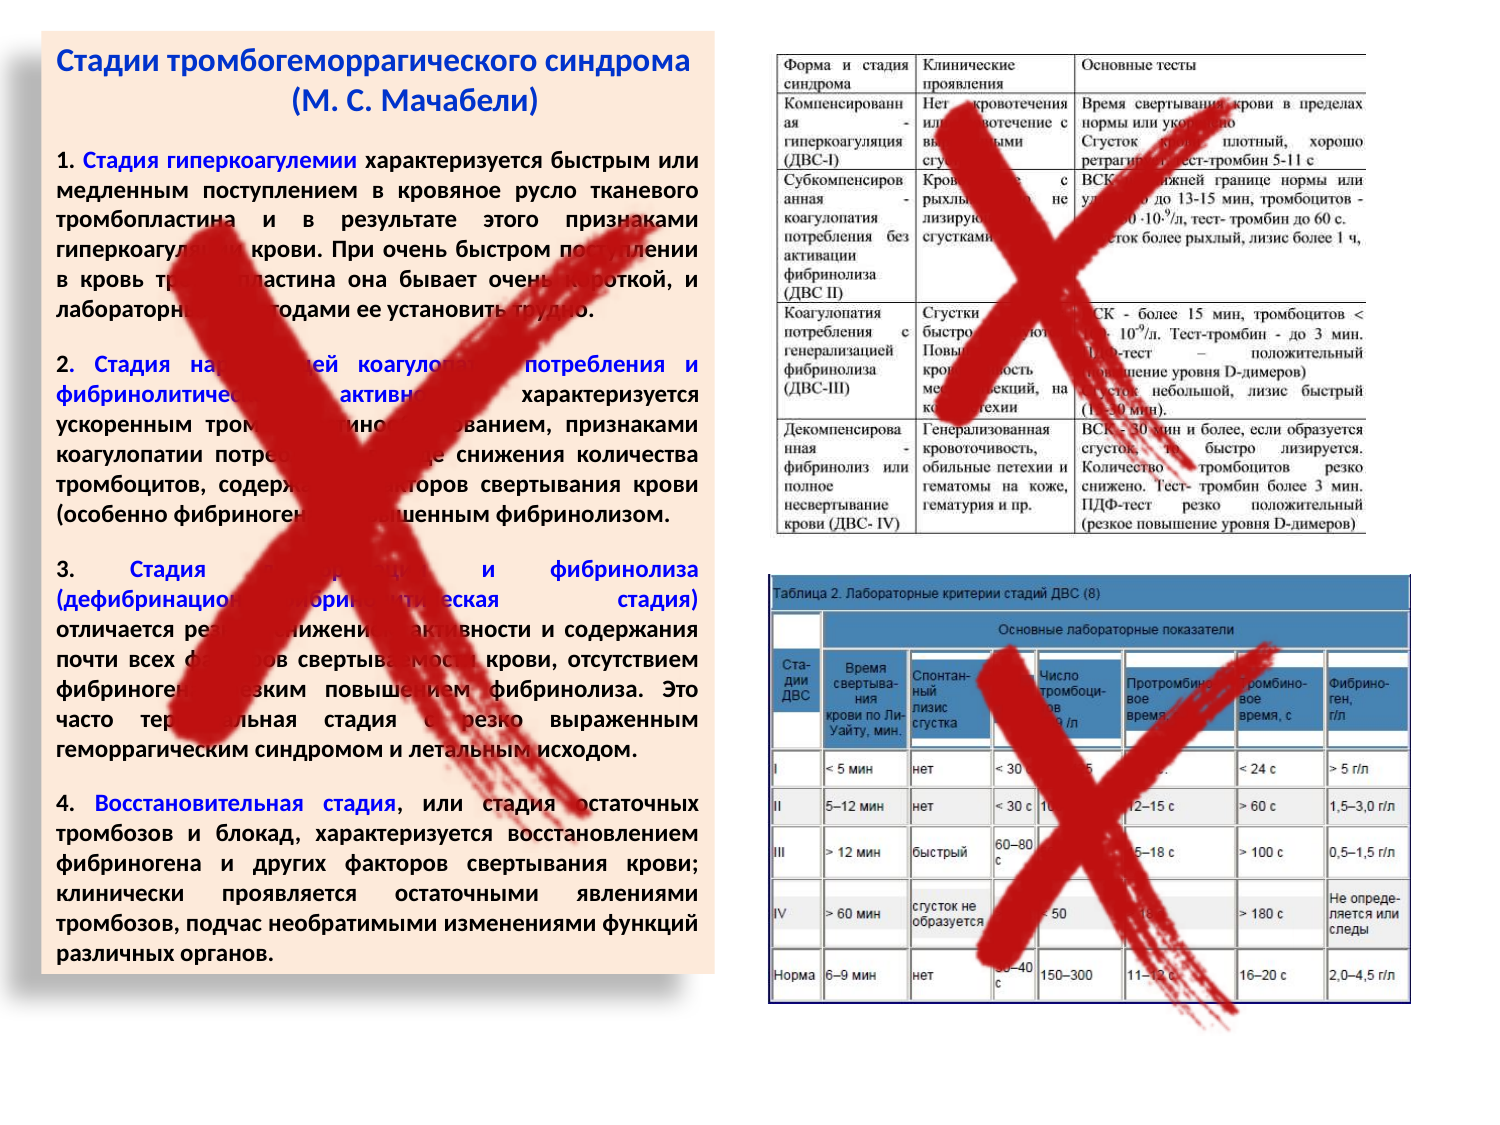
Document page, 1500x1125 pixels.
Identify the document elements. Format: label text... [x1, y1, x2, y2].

text_box Стадии тромбогеморрагического синдрома (М. С. Мачабели) 1. Стадия гиперкоагулемии характеризуется быстрым или медленным поступлением в кровяное русло тканевого тромбопластина и в результате этого признаками гиперкоагуляции крови. При очень быстром поступлении в кровь тромбопластина она бывает очень короткой, и лабораторными методами ее установить трудно. 2. Стадия нарастающей коагулопатии потребления и фибринолитической активности характеризуется ускоренным тромбопластинообразованием, признаками коагулопатии потребления в виде снижения количества тромбоцитов, содержания факторов свертывания крови (особенно фибриногена), повышенным фибринолизом. 3. Стадия дефибринации и фибринолиза (дефибринационно-фибринолитическая стадия) отличается резким снижением активности и содержания почти всех факторов свертываемости крови, отсутствием фибриногена, резким повышением фибринолиза. Это часто терминальная стадия с резко выраженным геморрагическим синдромом и летальным исходом. 4. Восстановительная стадия, или стадия остаточных тромбозов и блокад, характеризуется восстановлением фибриногена и других факторов свертывания крови; клинически проявляется остаточными явлениями тромбозов, подчас необратимыми изменениями функций различных органов. [41, 30, 715, 974]
picture [761, 54, 1366, 552]
picture [767, 574, 1411, 1036]
picture [155, 200, 682, 853]
